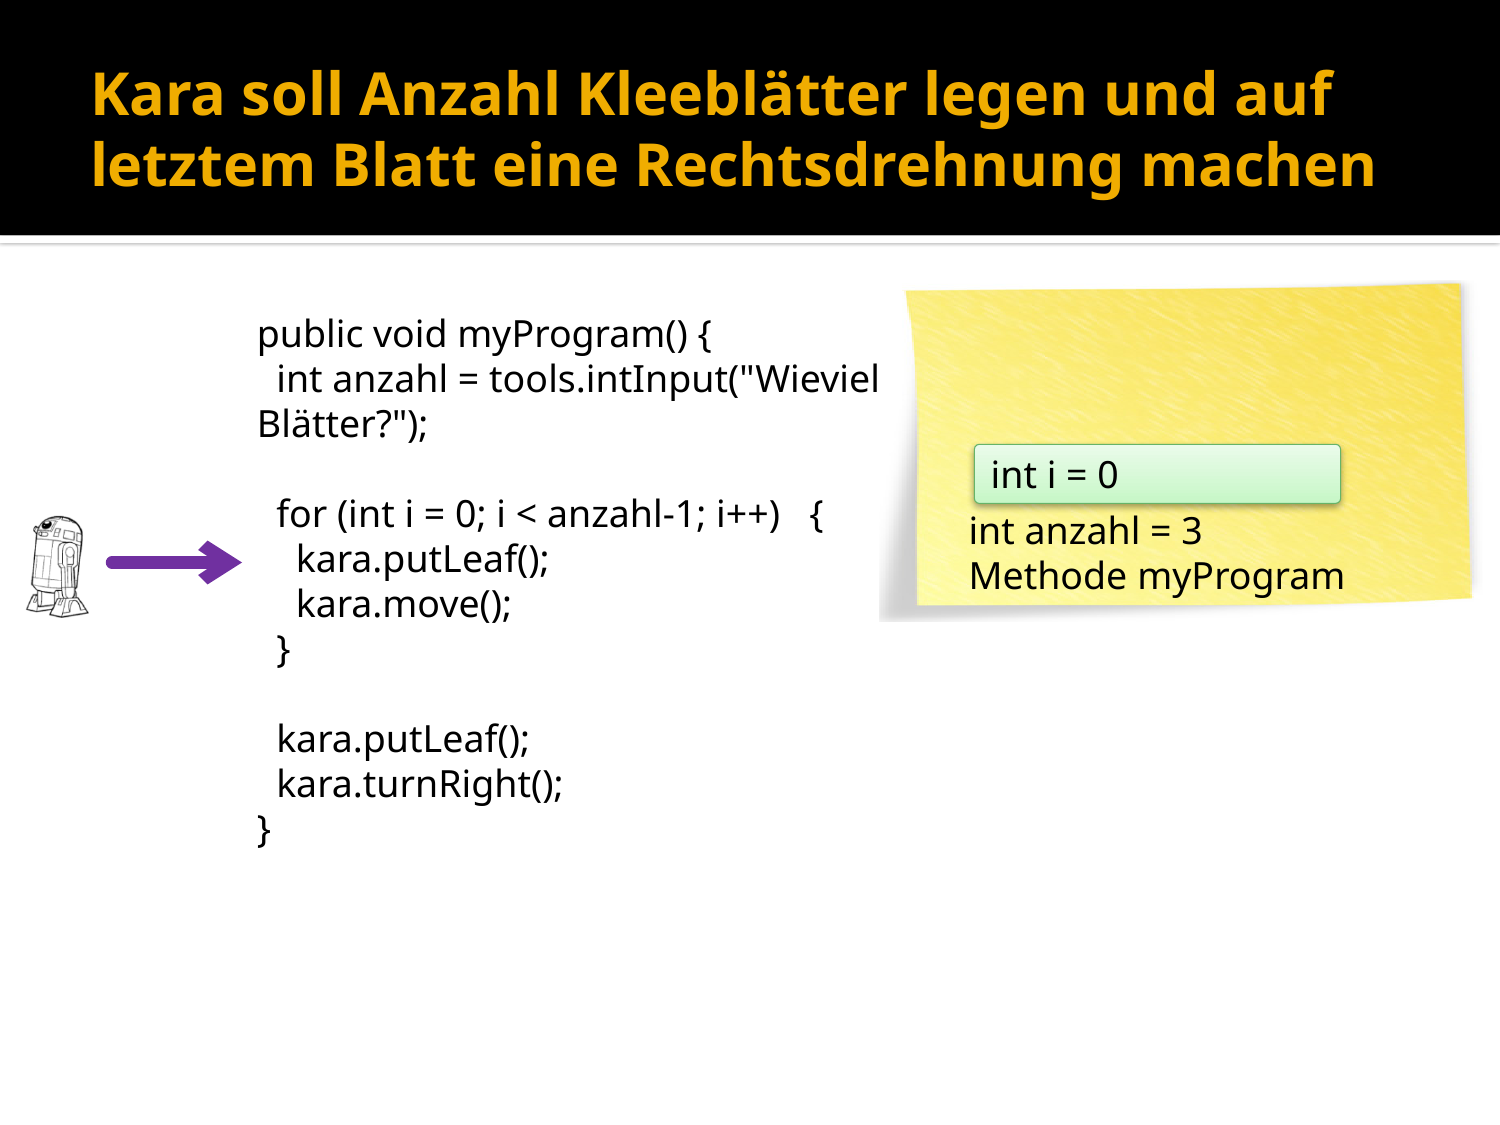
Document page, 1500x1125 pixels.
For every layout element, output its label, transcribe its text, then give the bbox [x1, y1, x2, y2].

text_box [878, 280, 1483, 622]
picture [24, 515, 89, 618]
title Kara soll Anzahl Kleeblätter legen und auf letztem Blatt eine Rechtsdrehnung machen [75, 24, 1425, 231]
text_box public void myProgram() { int anzahl = tools.intInput("Wieviele Blätter?"); for (int i = 0; i < anzahl-1; i++) { kara.putLeaf(); kara.move(); } kara.putLeaf(); kara.turnRight(); } [242, 302, 1058, 858]
